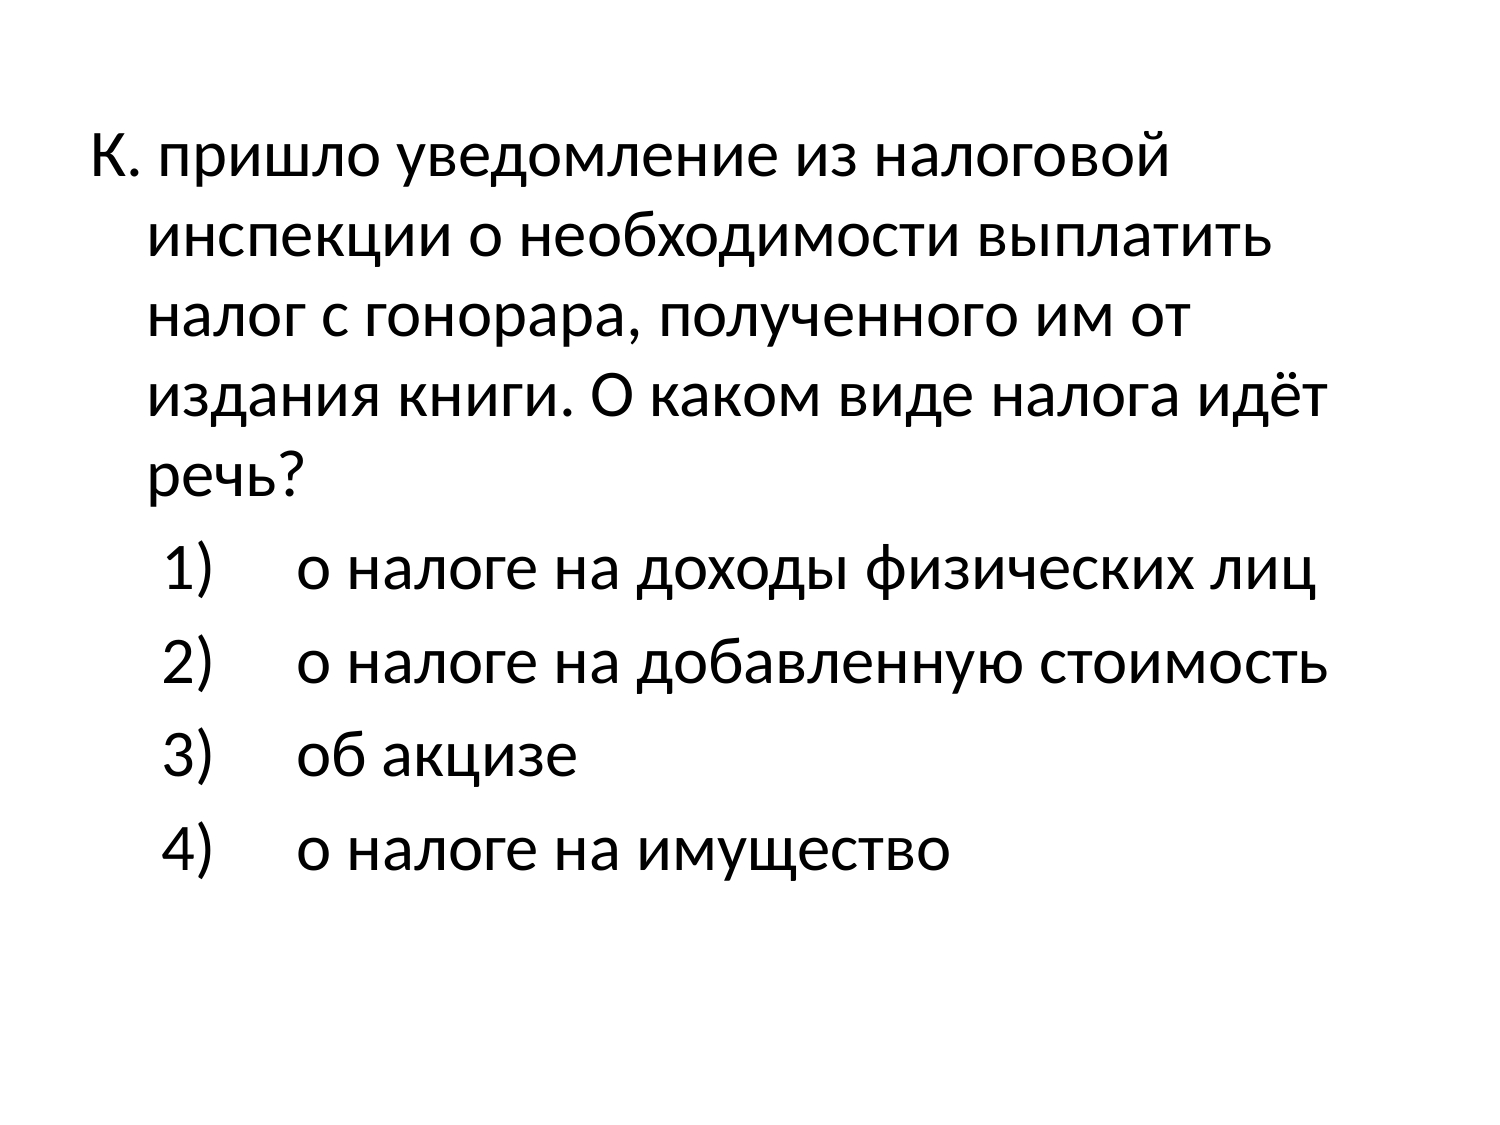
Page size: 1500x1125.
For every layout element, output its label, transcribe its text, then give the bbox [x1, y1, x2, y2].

list К. пришло уведомление из налоговой инспекции о необходимости выплатить налог с гонорара, полученного им от издания книги. О каком виде налога идёт речь? 1) о налоге на доходы физических лиц 2) о налоге на добавленную стоимость 3) об акцизе 4) о налоге на имущество [75, 101, 1425, 1005]
